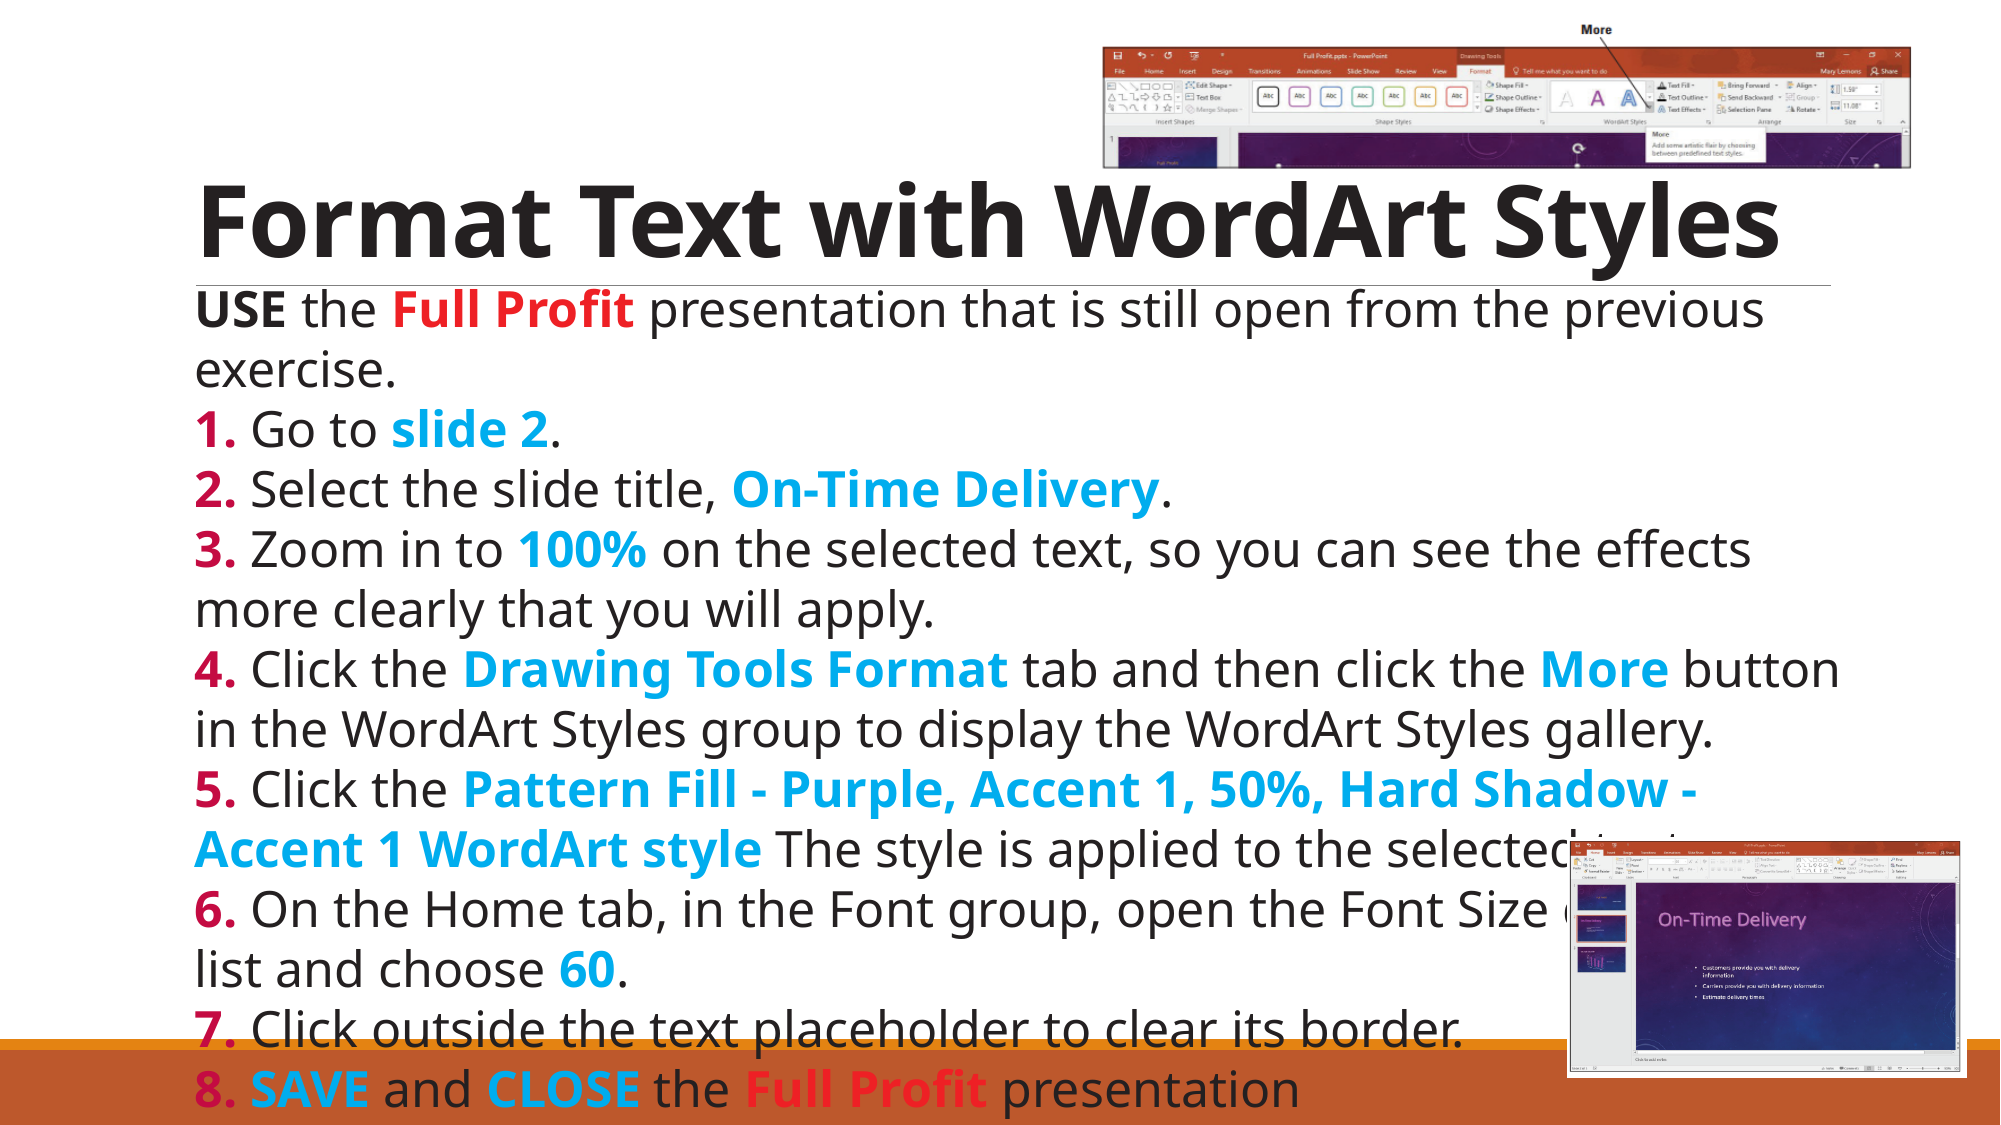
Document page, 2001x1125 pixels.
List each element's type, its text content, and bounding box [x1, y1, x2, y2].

picture [1567, 836, 1968, 1078]
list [1088, 11, 1919, 177]
text_box USE the Full Profit presentation that is still open from the previous exercise. 1. Go to slide 2. 2. Select the slide title, On-Time Delivery. 3. Zoom in to 100% on the selected text, so you can see the effects more clearly that you will apply. 4. Click the Drawing Tools Format tab and then click the More button in the WordArt Styles group to display the WordArt Styles gallery. 5. Click the Pattern Fill - Purple, Accent 1, 50%, Hard Shadow - Accent 1 WordArt style The style is applied to the selected text. 6. On the Home tab, in the Font group, open the Font Size drop-down list and choose 60. 7. Click outside the text placeholder to clear its border. 8. SAVE and CLOSE the Full Profit presentation [180, 269, 1878, 1125]
title Format Text with WordArt Styles [180, 47, 1830, 269]
